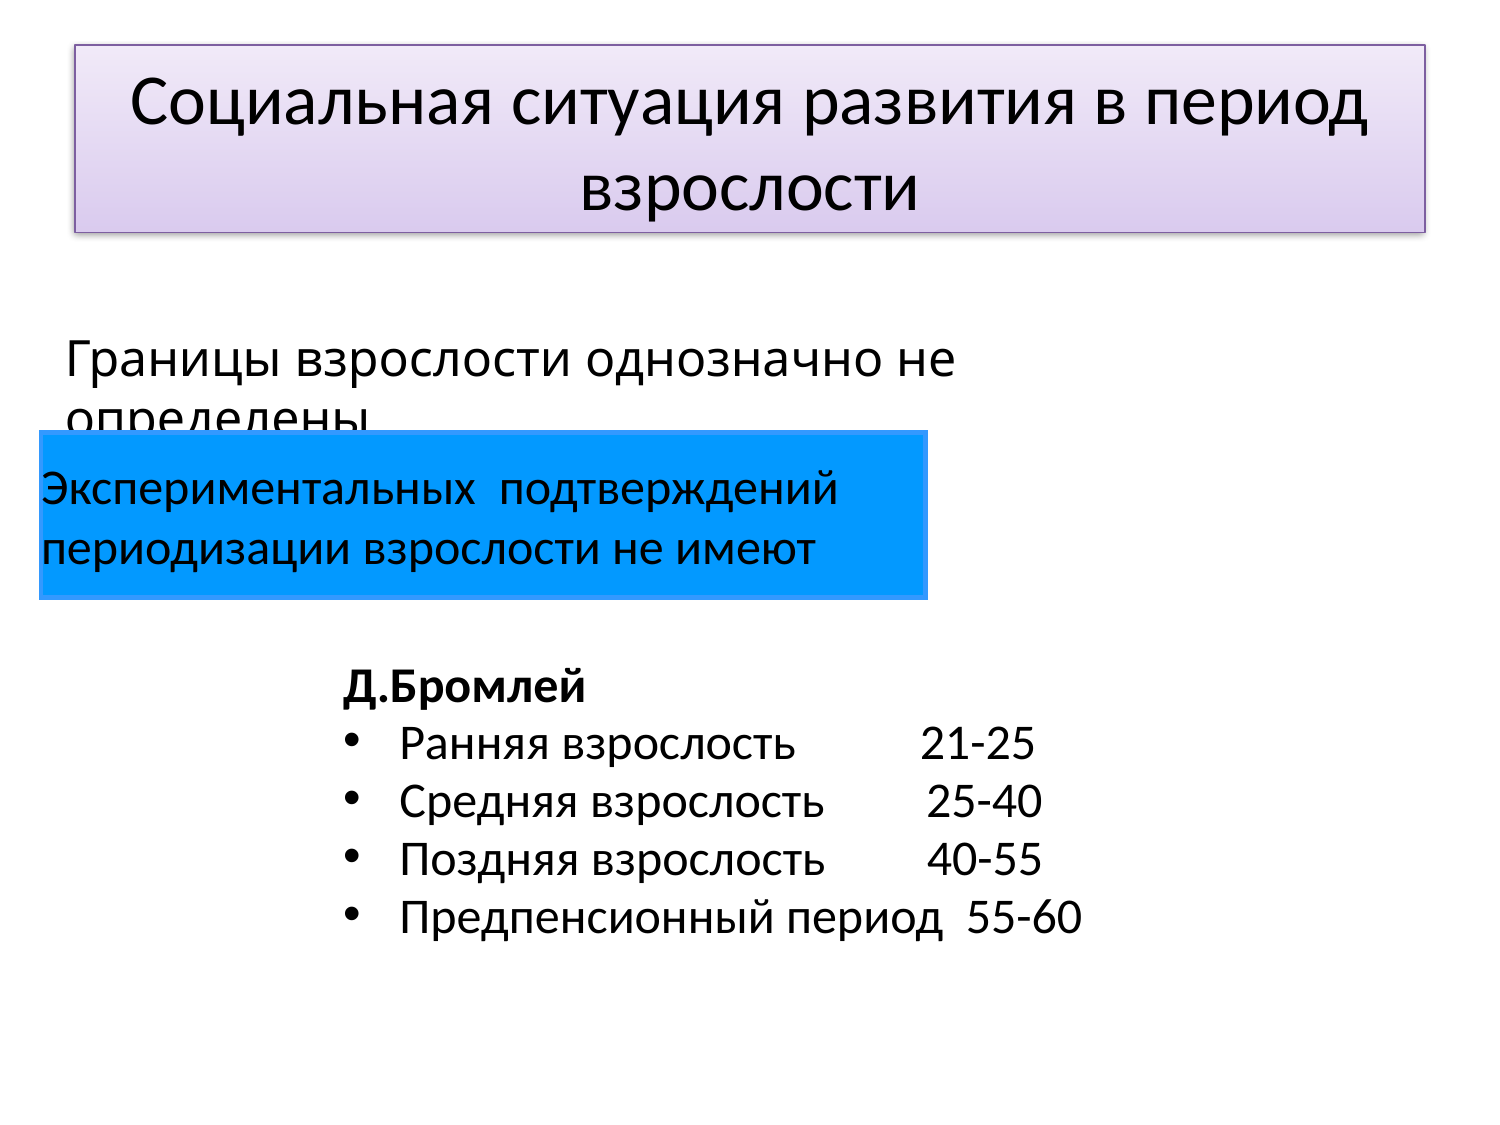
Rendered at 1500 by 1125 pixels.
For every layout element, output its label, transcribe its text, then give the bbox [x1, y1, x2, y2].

list Д.Бромлей Ранняя взрослость 21-25 Средняя взрослость 25-40 Поздняя взрослость 40-55 Предпенсионный период 55-60 [328, 656, 1372, 1055]
title Социальная ситуация развития в период взрослости [74, 44, 1426, 233]
text_box Границы взрослости однозначно не определены [64, 326, 1270, 567]
text_box Экспериментальных подтверждений периодизации взрослости не имеют [41, 432, 926, 598]
